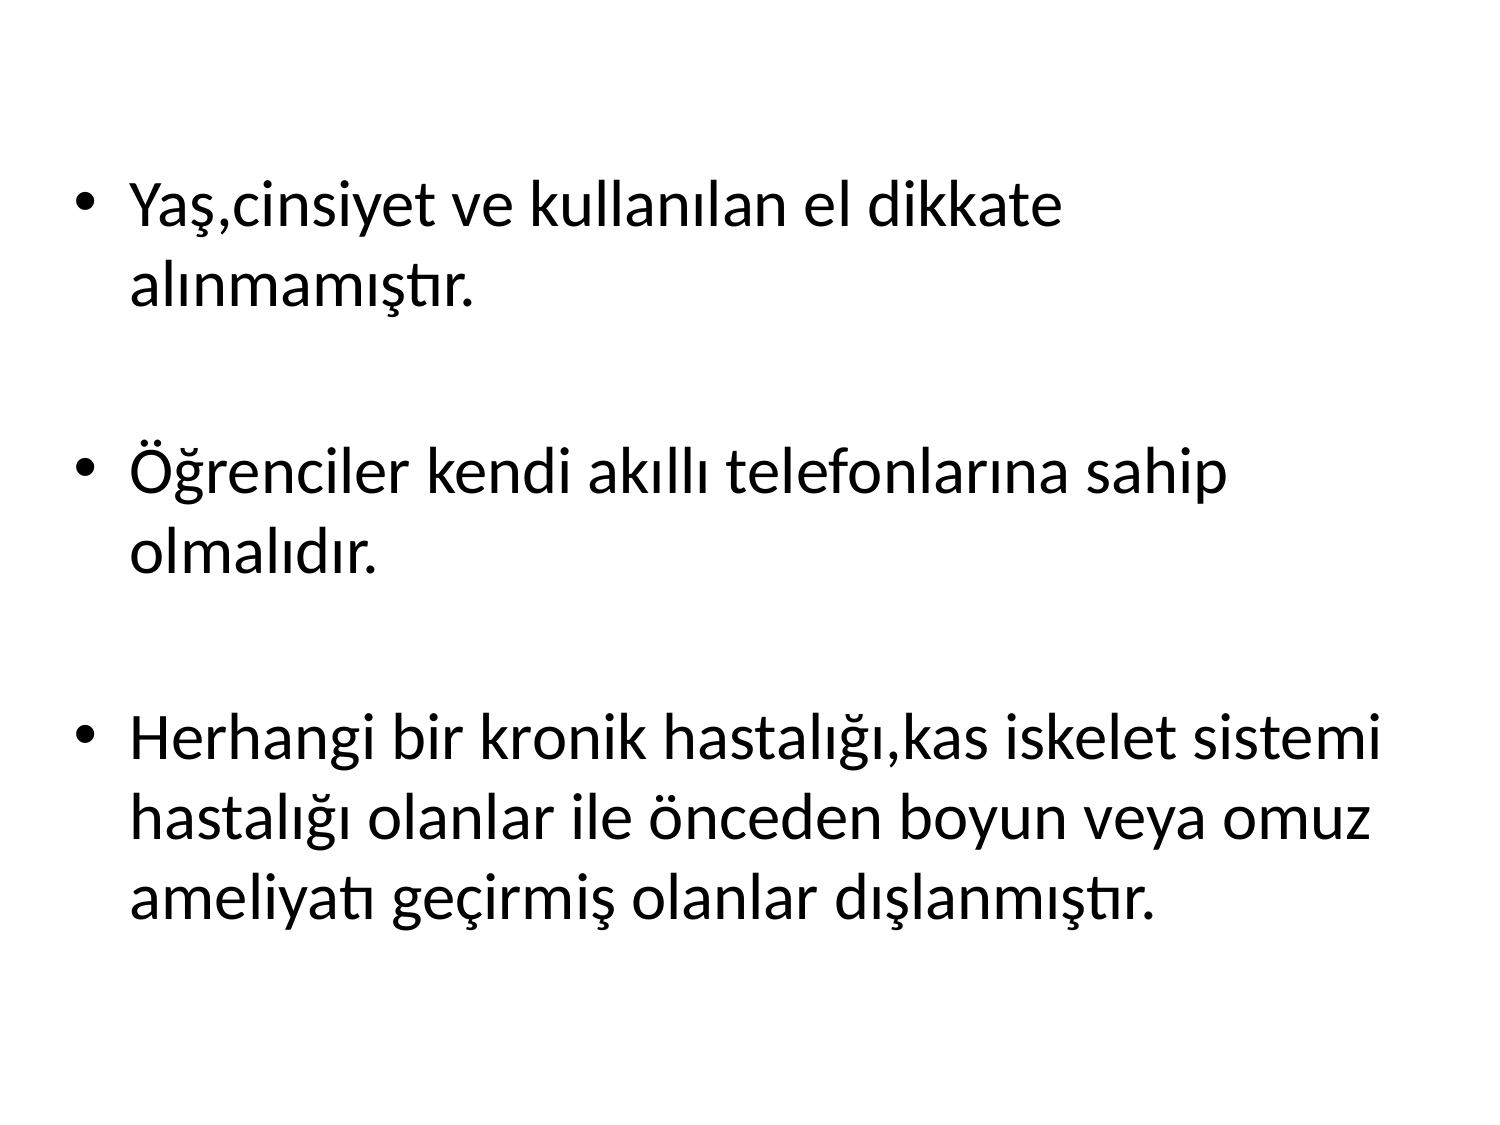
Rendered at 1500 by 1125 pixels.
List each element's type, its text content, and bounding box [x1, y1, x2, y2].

list Yaş,cinsiyet ve kullanılan el dikkate alınmamıştır. Öğrenciler kendi akıllı telefonlarına sahip olmalıdır. Herhangi bir kronik hastalığı,kas iskelet sistemi hastalığı olanlar ile önceden boyun veya omuz ameliyatı geçirmiş olanlar dışlanmıştır. [58, 152, 1425, 1005]
